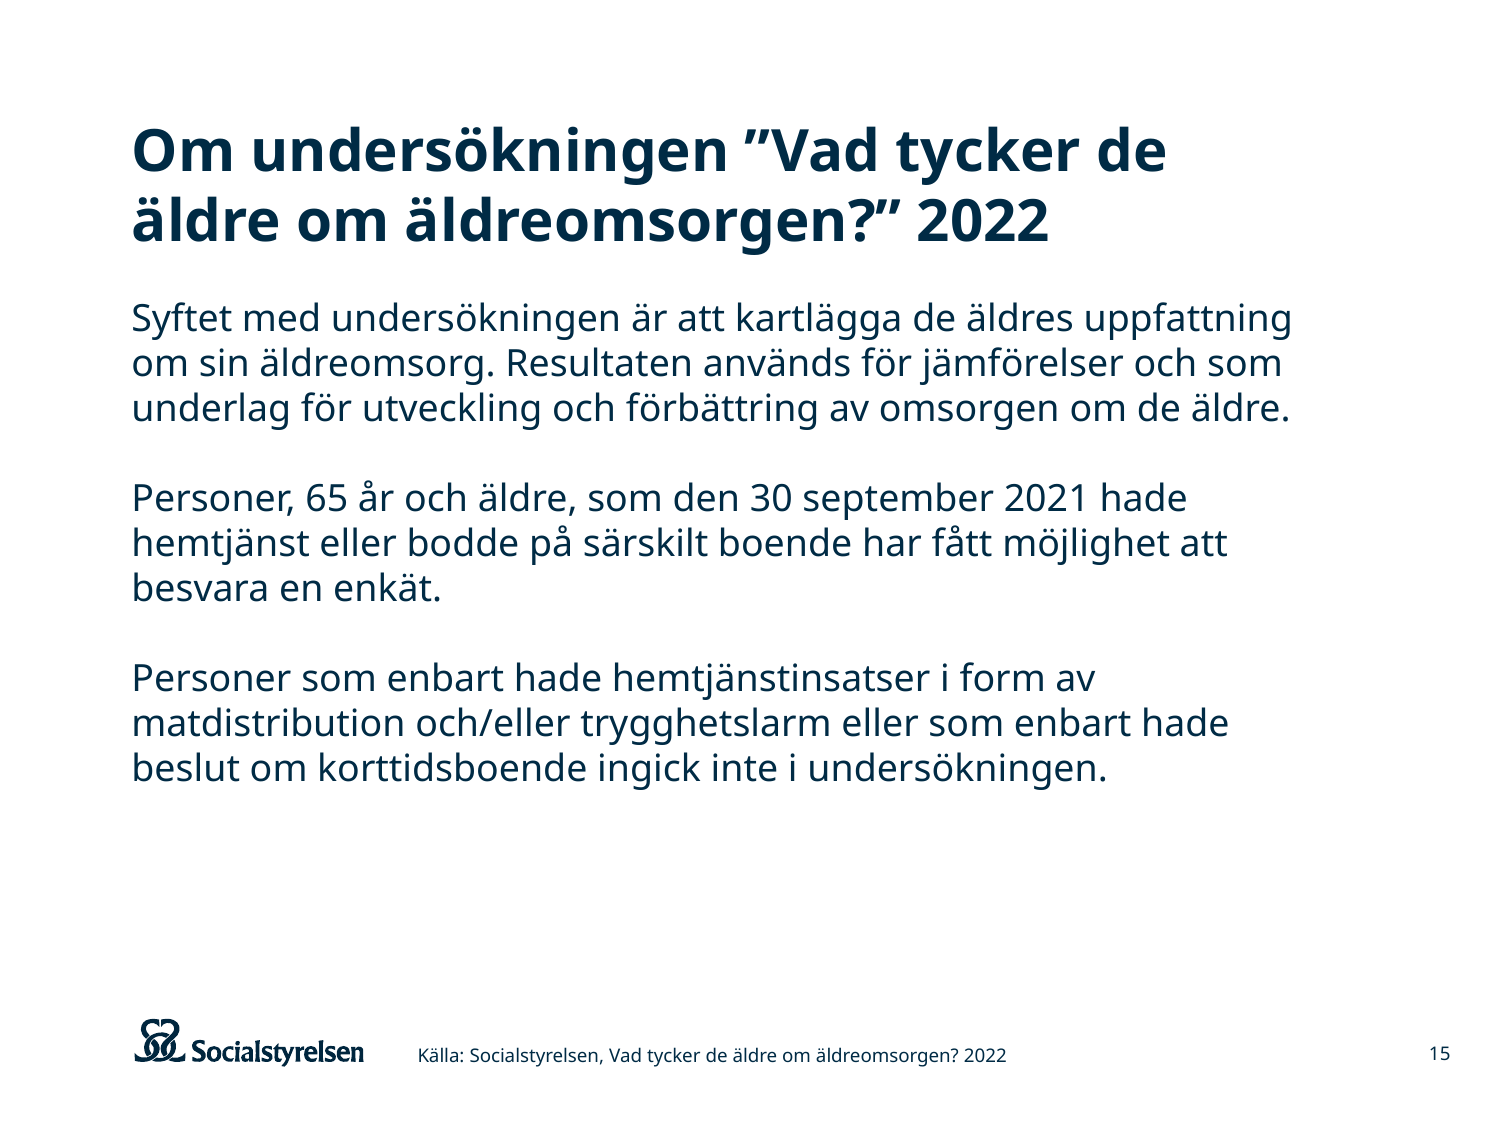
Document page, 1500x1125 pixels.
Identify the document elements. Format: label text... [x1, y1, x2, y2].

title Om undersökningen ”Vad tycker de äldre om äldreomsorgen?” 2022 [131, 112, 1273, 268]
slide_number 15 [1379, 1032, 1451, 1077]
footer Källa: Socialstyrelsen, Vad tycker de äldre om äldreomsorgen? 2022 [417, 1032, 1083, 1077]
list Syftet med undersökningen är att kartlägga de äldres uppfattning om sin äldreomsorg. Resultaten används för jämförelser och som underlag för utveckling och förbättring av omsorgen om de äldre. Personer, 65 år och äldre, som den 30 september 2021 hade hemtjänst eller bodde på särskilt boende har fått möjlighet att besvara en enkät. Personer som enbart hade hemtjänstinsatser i form av matdistribution och/eller trygghetslarm eller som enbart hade beslut om korttidsboende ingick inte i undersökningen. [131, 294, 1336, 947]
